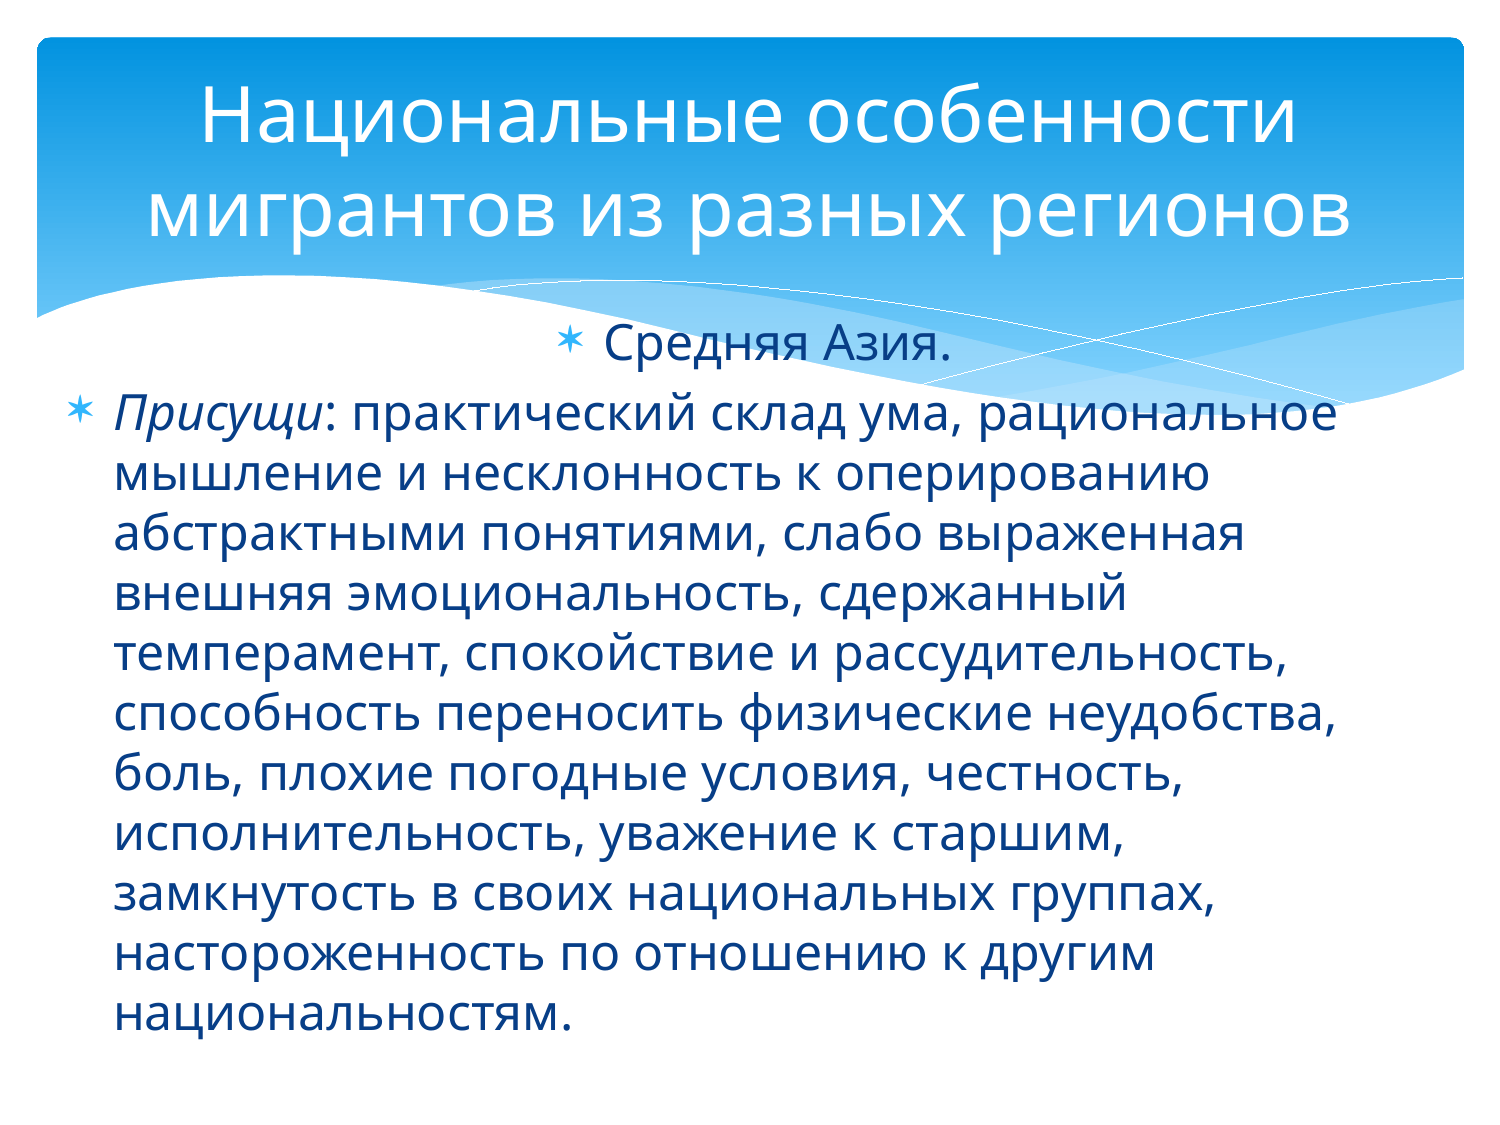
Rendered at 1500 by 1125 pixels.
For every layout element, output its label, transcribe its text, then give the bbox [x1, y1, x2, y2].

list Средняя Азия. Присущи: практический склад ума, рациональное мышление и несклонность к оперированию абстрактными понятиями, слабо выраженная внешняя эмоциональность, сдержанный темперамент, спокойствие и рассудительность, способность переносить физические неудобства, боль, плохие погодные условия, честность, исполнительность, уважение к старшим, замкнутость в своих национальных группах, настороженность по отношению к другим национальностям. [53, 302, 1459, 1106]
title Национальные особенности мигрантов из разных регионов [75, 55, 1425, 261]
